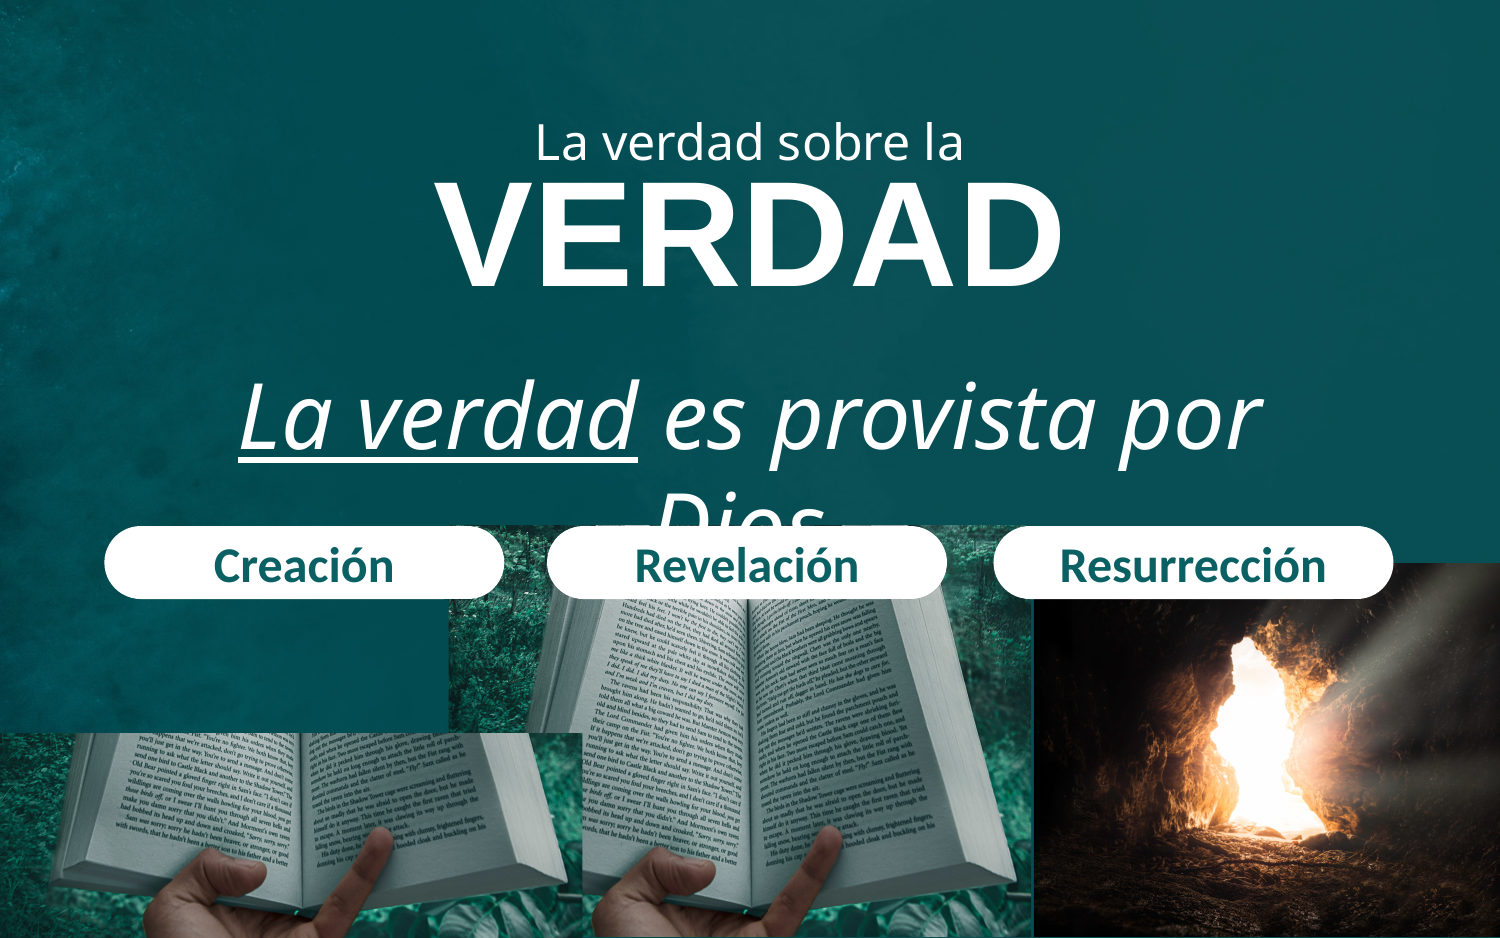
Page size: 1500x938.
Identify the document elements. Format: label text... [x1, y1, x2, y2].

text_box Creación [103, 524, 469, 601]
text_box Resurrección [1029, 524, 1395, 601]
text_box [359, 102, 1141, 327]
text_box La verdad es provista por Dios. [143, 350, 1357, 525]
picture [0, 0, 1500, 938]
